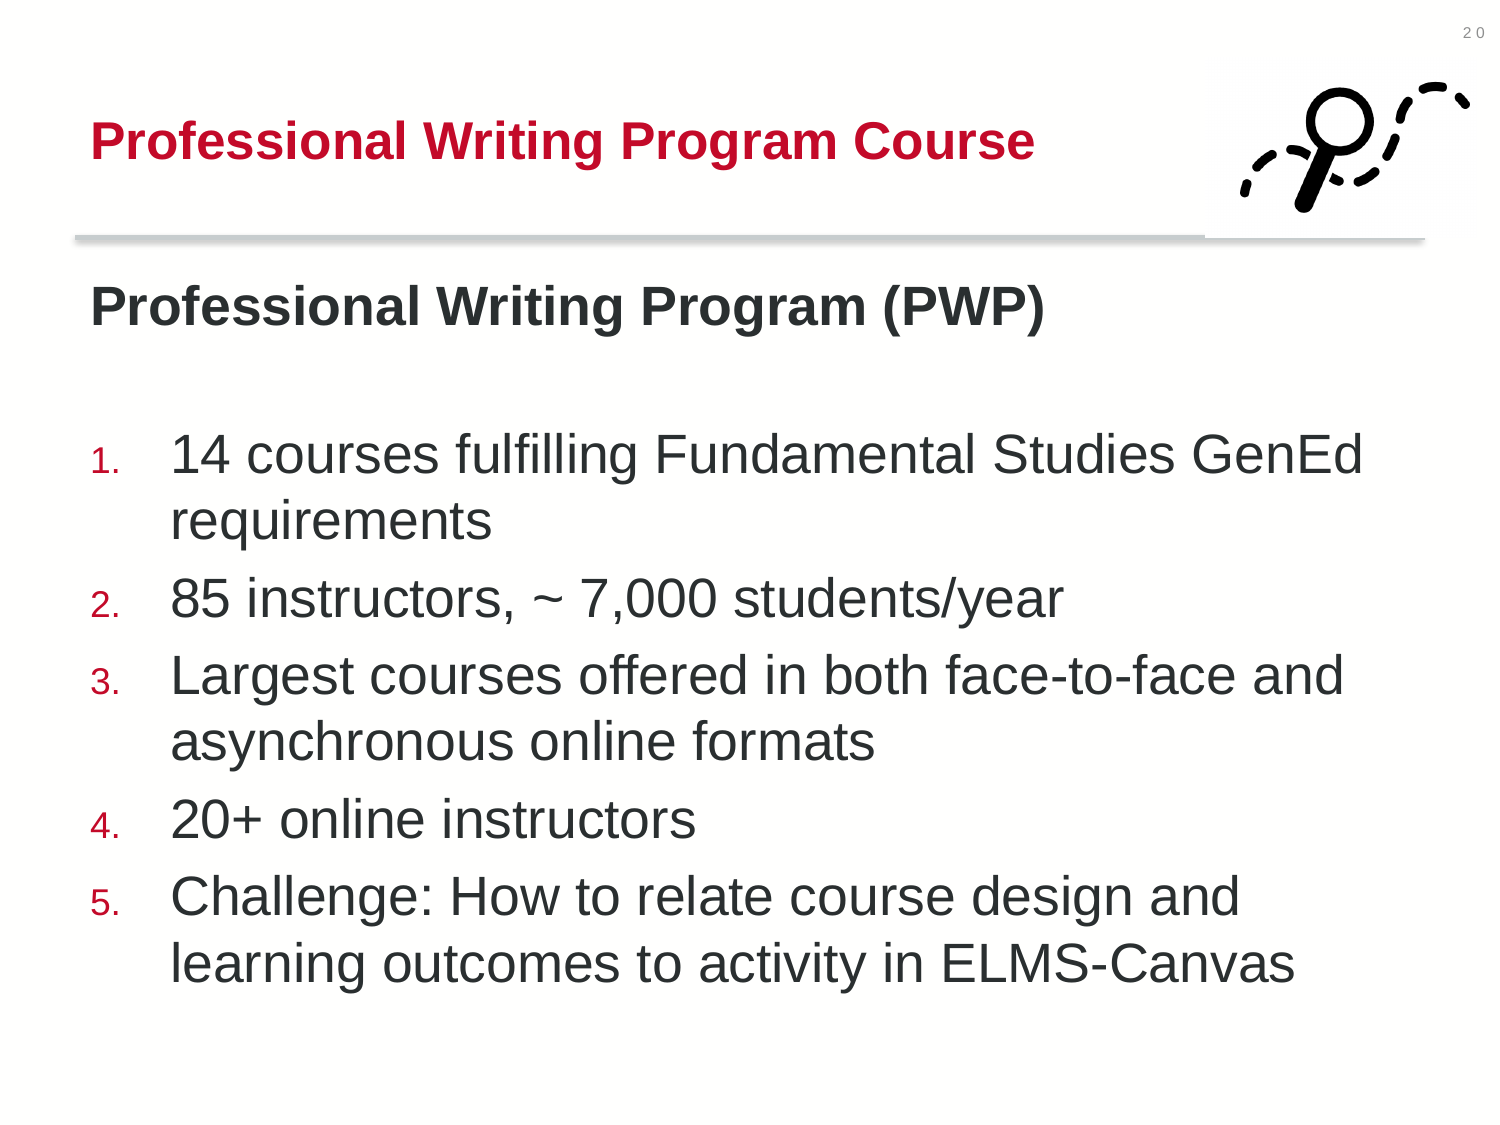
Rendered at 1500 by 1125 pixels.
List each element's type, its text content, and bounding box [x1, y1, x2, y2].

picture [1204, 57, 1478, 238]
title Professional Writing Program Course [75, 45, 1199, 233]
list Professional Writing Program (PWP) 14 courses fulfilling Fundamental Studies GenEd requirements 85 instructors, ~ 7,000 students/year Largest courses offered in both face-to-face and asynchronous online formats 20+ online instructors Challenge: How to relate course design and learning outcomes to activity in ELMS-Canvas [75, 262, 1425, 1005]
slide_number 20 [1149, 2, 1500, 63]
